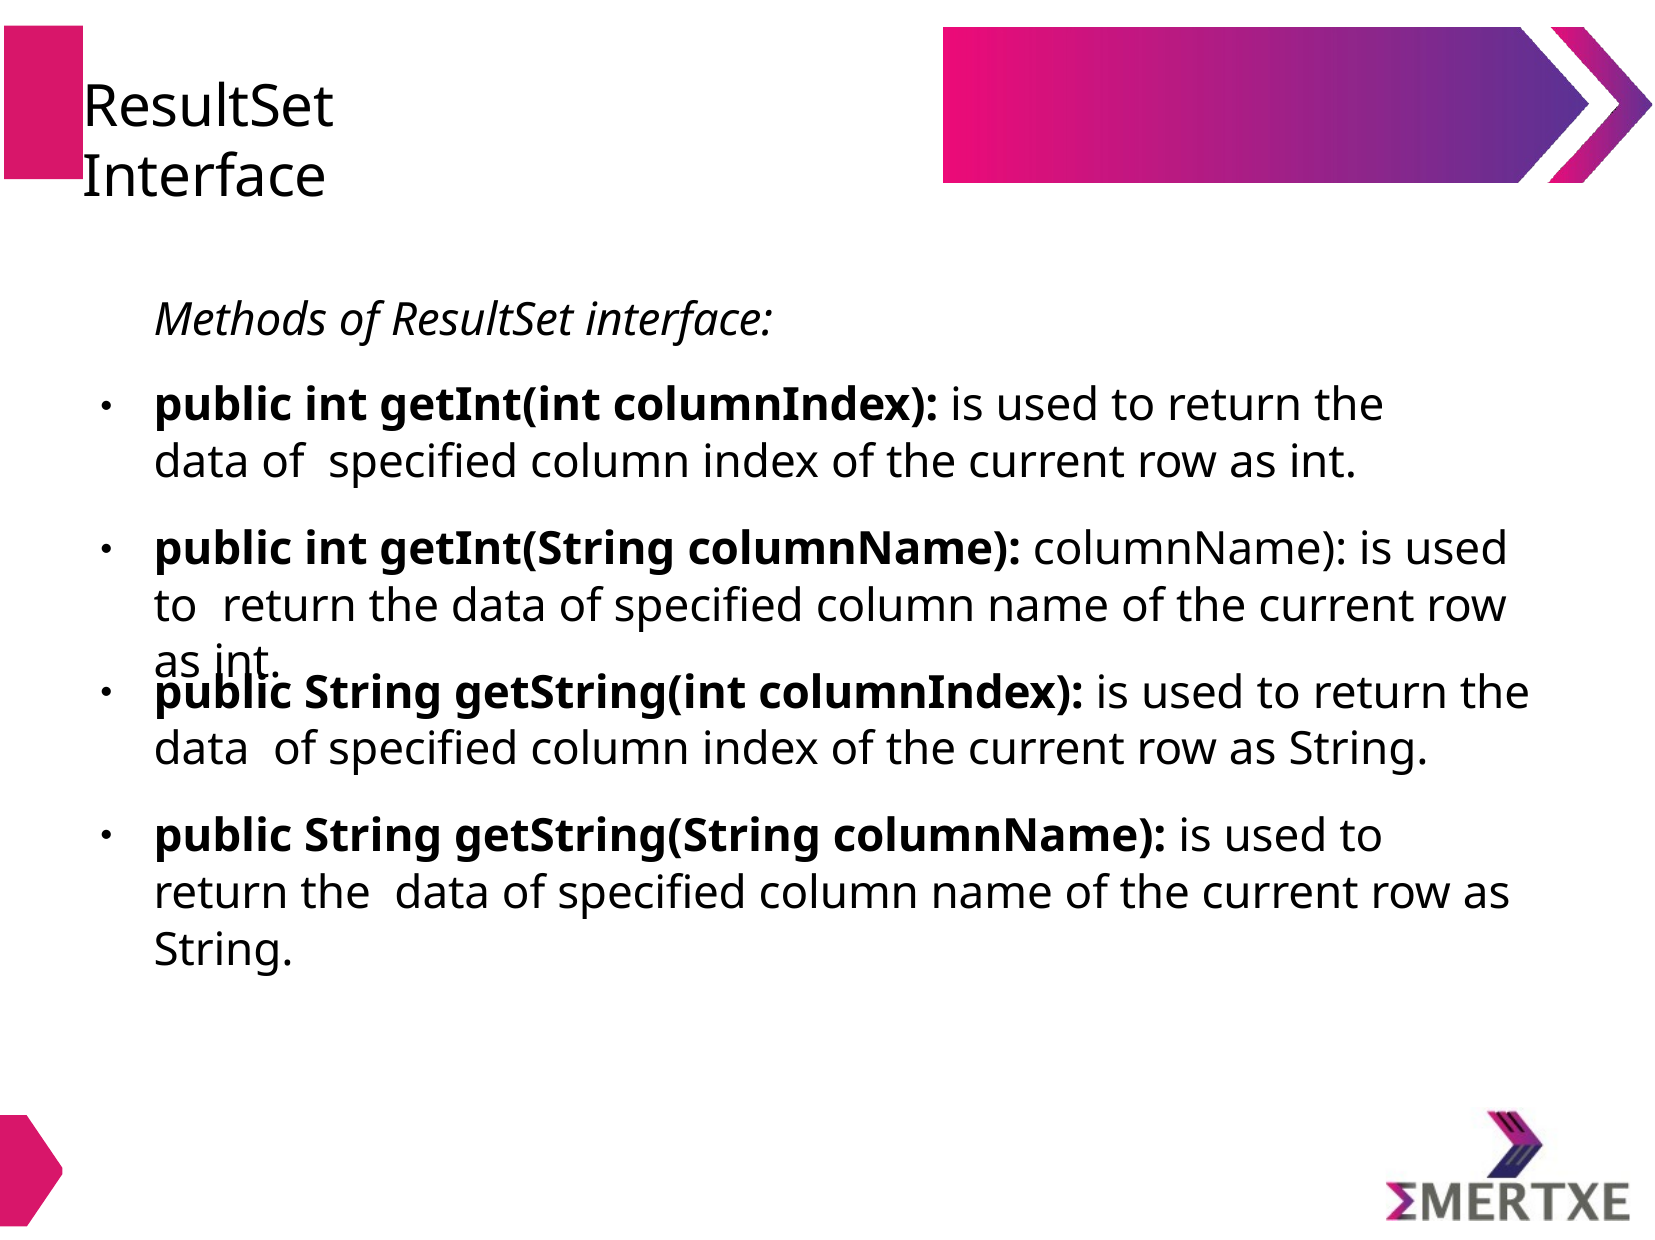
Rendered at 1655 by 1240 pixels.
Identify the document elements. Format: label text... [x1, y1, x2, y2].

title ResultSet Interface [80, 65, 582, 275]
text_box public String getString(int columnIndex): is used to return the data of specified column index of the current row as String. [151, 660, 1568, 774]
text_box public int getInt(int columnIndex): is used to return the data of specified column index of the current row as int. [151, 373, 1490, 487]
picture [943, 27, 1653, 183]
text_box public String getString(String columnName): is used to return the data of specified column name of the current row as String. [151, 804, 1531, 974]
text_box ● [98, 819, 119, 845]
text_box ● [98, 675, 119, 702]
picture [1385, 1107, 1631, 1221]
text_box Methods of ResultSet interface: [151, 287, 814, 344]
text_box public int getInt(String columnName): columnName): is used to return the data of specified column name of the current row as int. [151, 517, 1549, 660]
text_box ● [98, 388, 119, 416]
text_box ● [98, 532, 119, 559]
